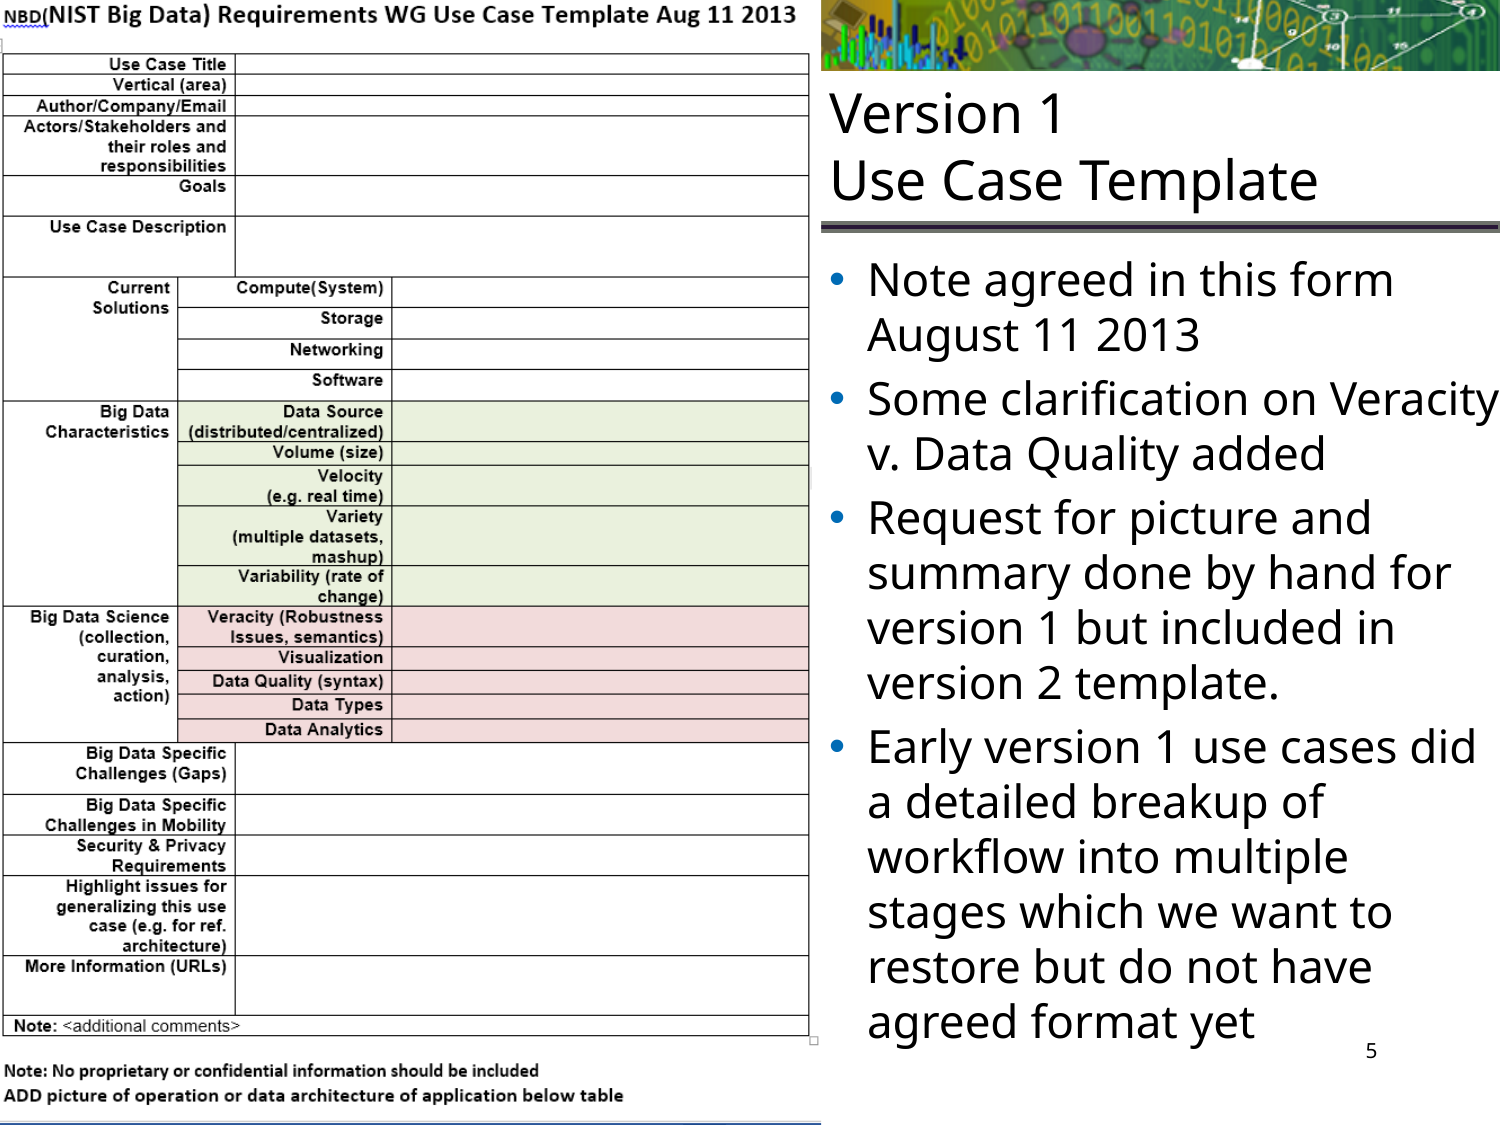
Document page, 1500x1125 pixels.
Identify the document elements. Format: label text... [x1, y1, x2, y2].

slide_number 5 [1365, 1037, 1426, 1064]
picture [0, 0, 1500, 1125]
list Note agreed in this form August 11 2013 Some clarification on Veracity v. Data Quality added Request for picture and summary done by hand for version 1 but included in version 2 template. Early version 1 use cases did a detailed breakup of workflow into multiple stages which we want to restore but do not have agreed format yet [830, 250, 1500, 1006]
title Version 1 Use Case Template [830, 78, 1500, 212]
